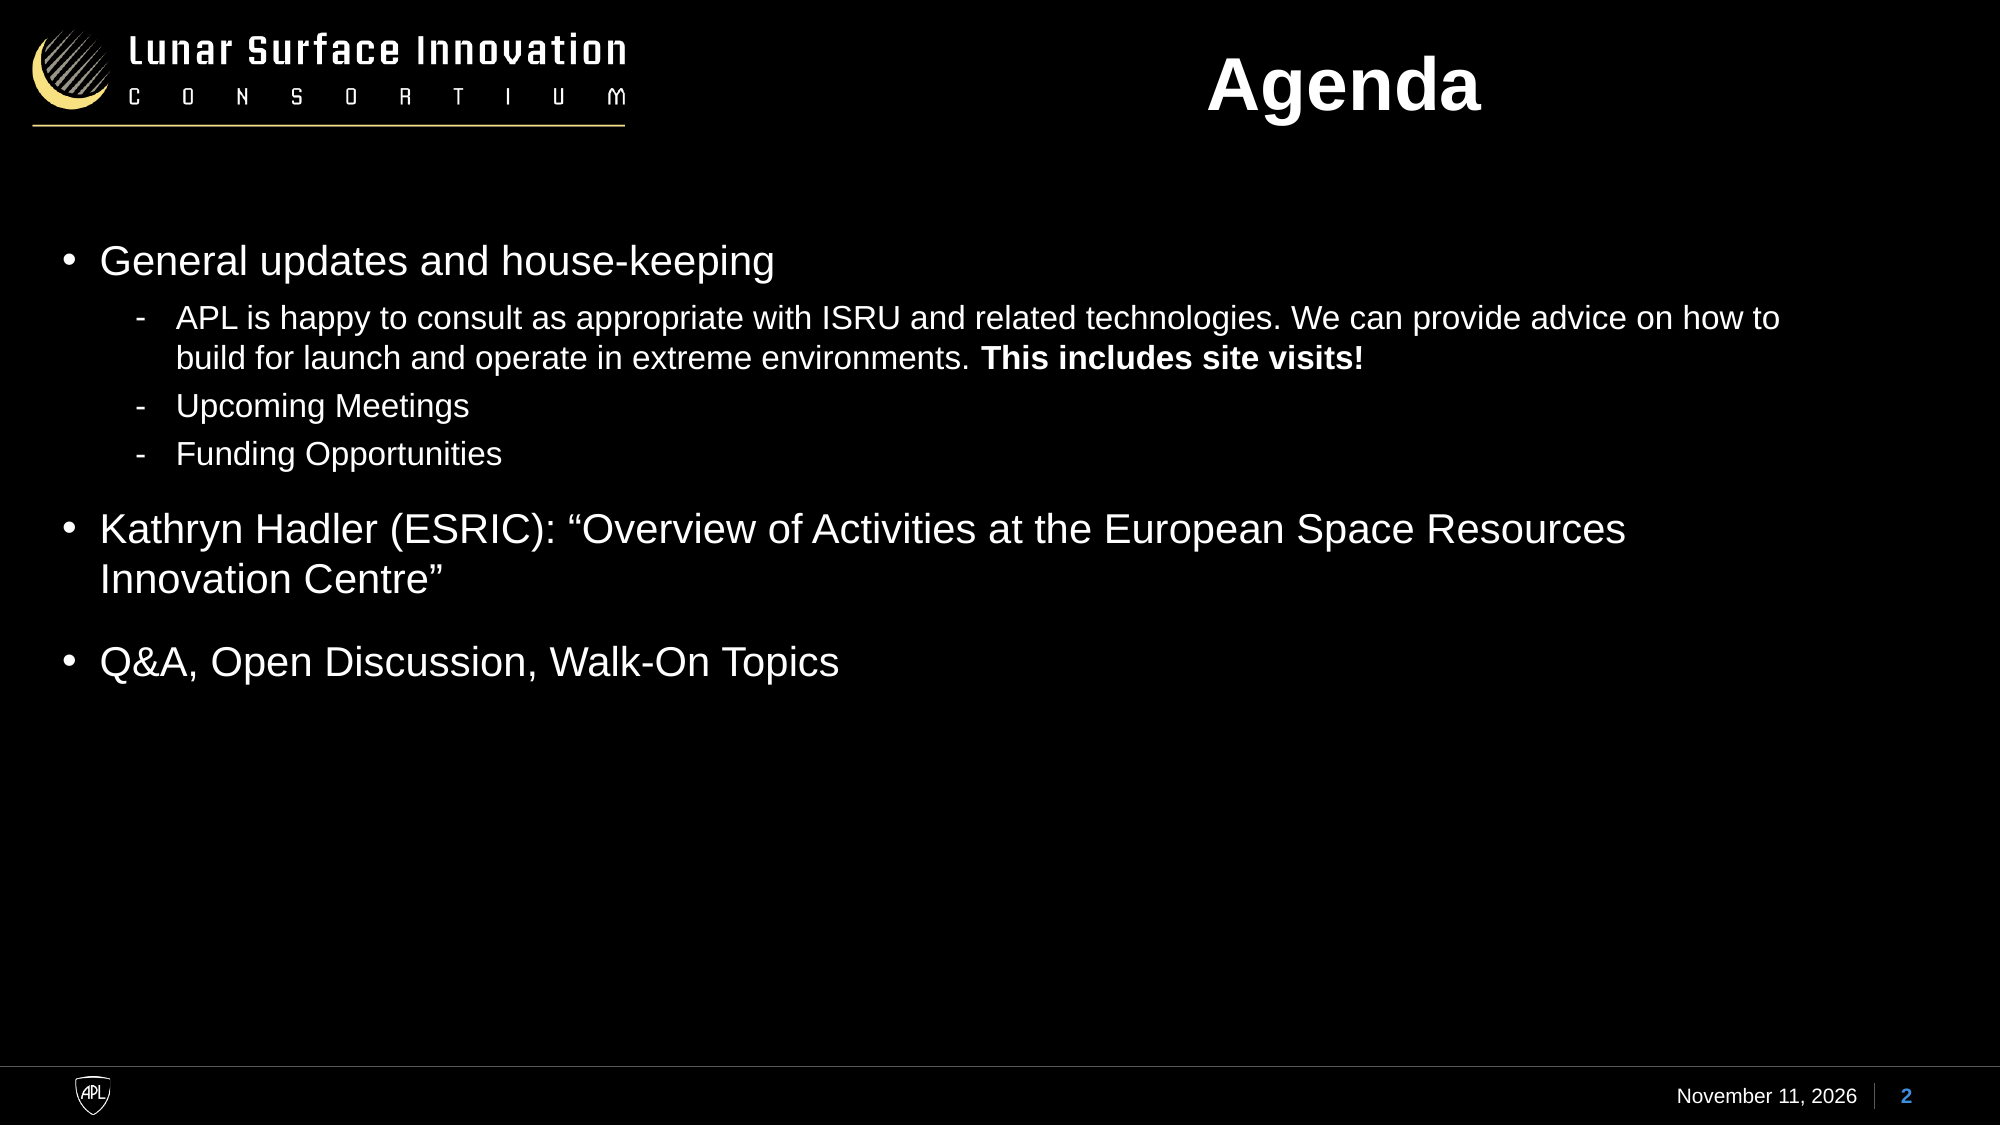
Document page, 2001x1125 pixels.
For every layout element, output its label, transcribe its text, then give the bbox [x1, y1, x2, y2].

slide_number 2 [1876, 1066, 1937, 1125]
picture [0, 3, 710, 154]
title Agenda [774, 45, 1914, 171]
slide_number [1646, 1066, 1873, 1125]
list General updates and house-keeping APL is happy to consult as appropriate with ISRU and related technologies. We can provide advice on how to build for launch and operate in extreme environments. This includes site visits! Upcoming Meetings Funding Opportunities Kathryn Hadler (ESRIC): “Overview of Activities at the European Space Resources Innovation Centre” Q&A, Open Discussion, Walk-On Topics [62, 233, 1795, 786]
